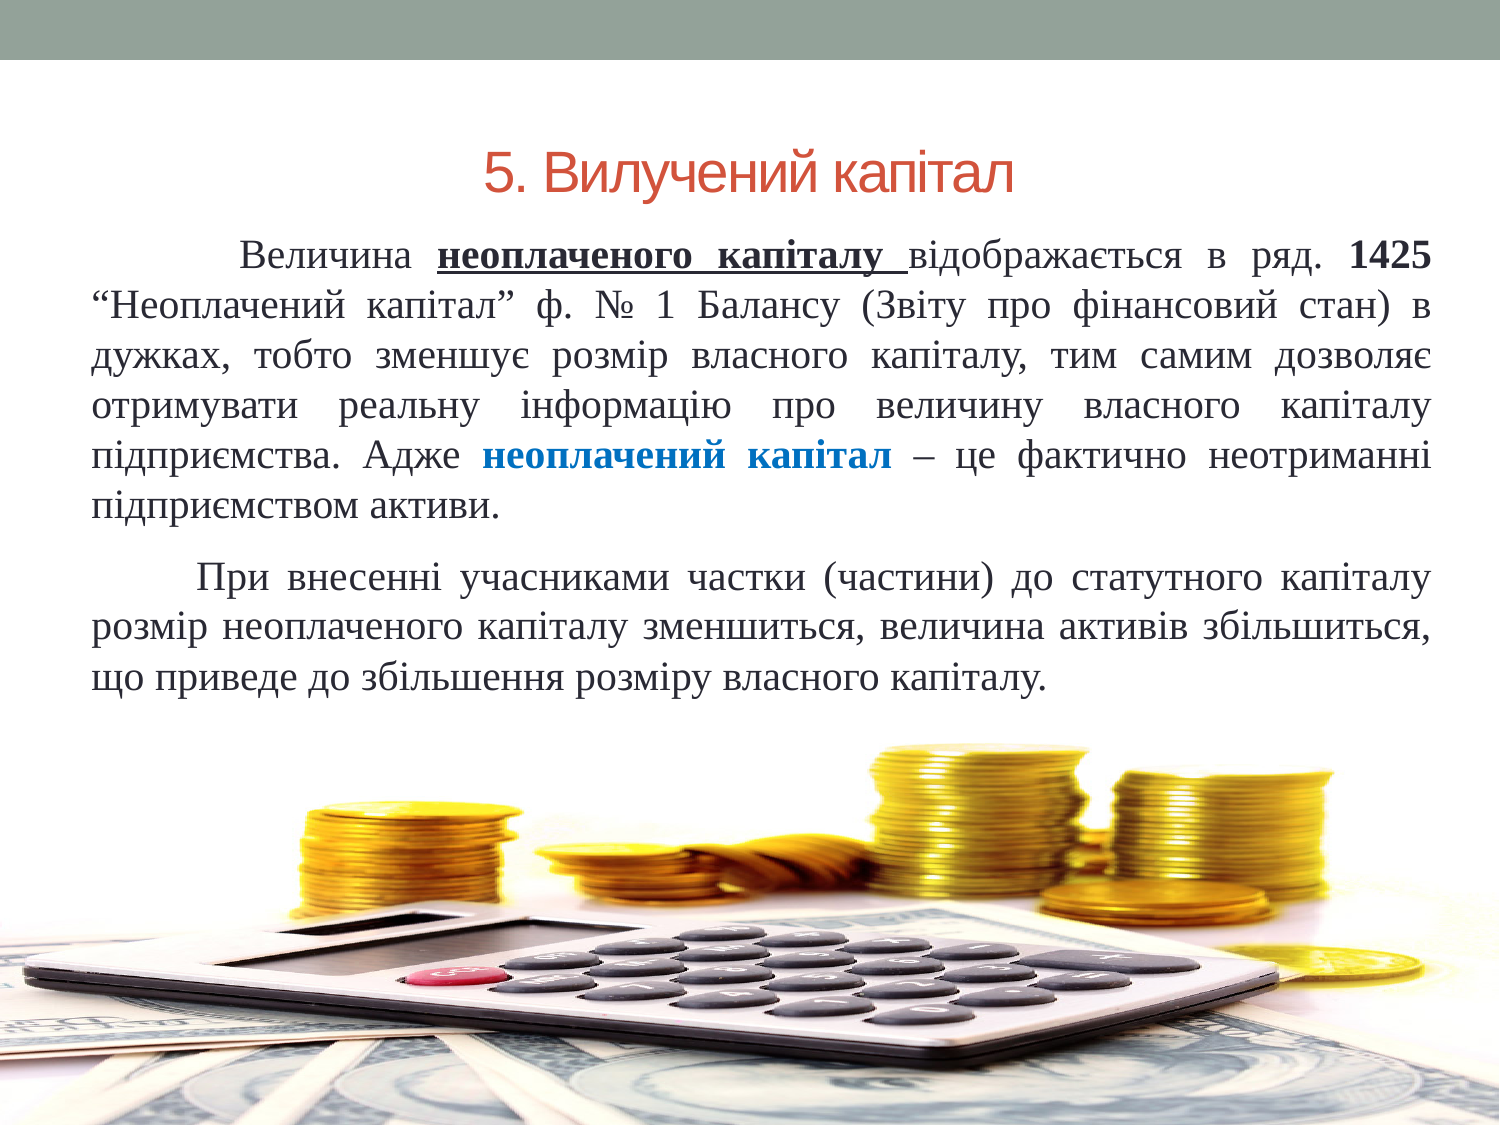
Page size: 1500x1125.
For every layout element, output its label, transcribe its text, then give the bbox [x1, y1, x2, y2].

text_box Величина неоплаченого капіталу відображається в ряд. 1425 “Неоплачений капітал” ф. № 1 Балансу (Звіту про фінансовий стан) в дужках, тобто зменшує розмір власного капіталу, тим самим дозволяє отримувати реальну інформацію про величину власного капіталу підприємства. Адже неоплачений капітал – це фактично неотриманні підприємством активи. При внесенні учасниками частки (частини) до статутного капіталу розмір неоплаченого капіталу зменшиться, величина активів збільшиться, що приведе до збільшення розміру власного капіталу. [76, 219, 1447, 706]
picture [0, 727, 1500, 1125]
title 5. Вилучений капітал [75, 87, 1425, 250]
